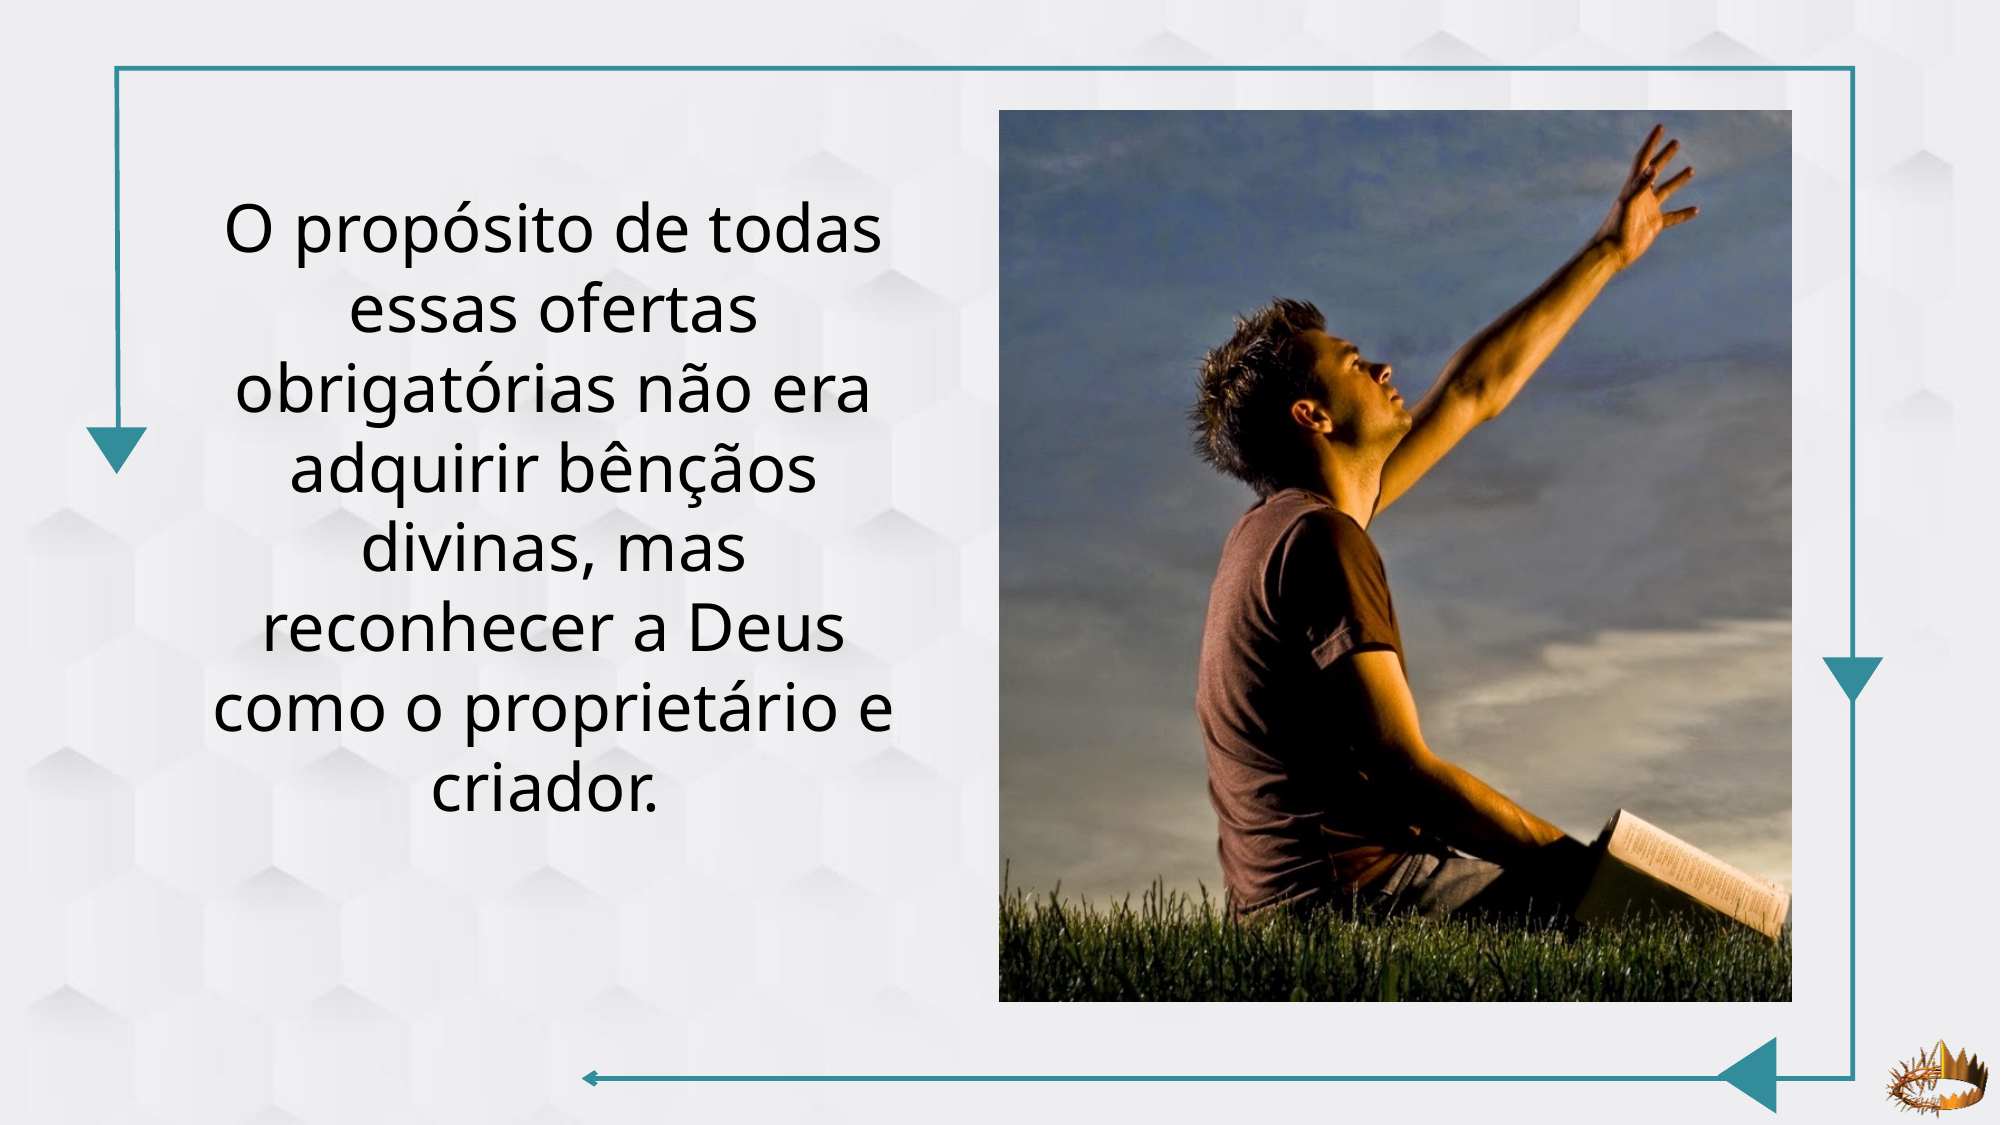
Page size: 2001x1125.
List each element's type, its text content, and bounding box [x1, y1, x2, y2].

list O propósito de todas essas ofertas obrigatórias não era adquirir bênçãos divinas, mas reconhecer a Deus como o proprietário e criador. [164, 110, 945, 1002]
picture [0, 0, 2000, 1125]
